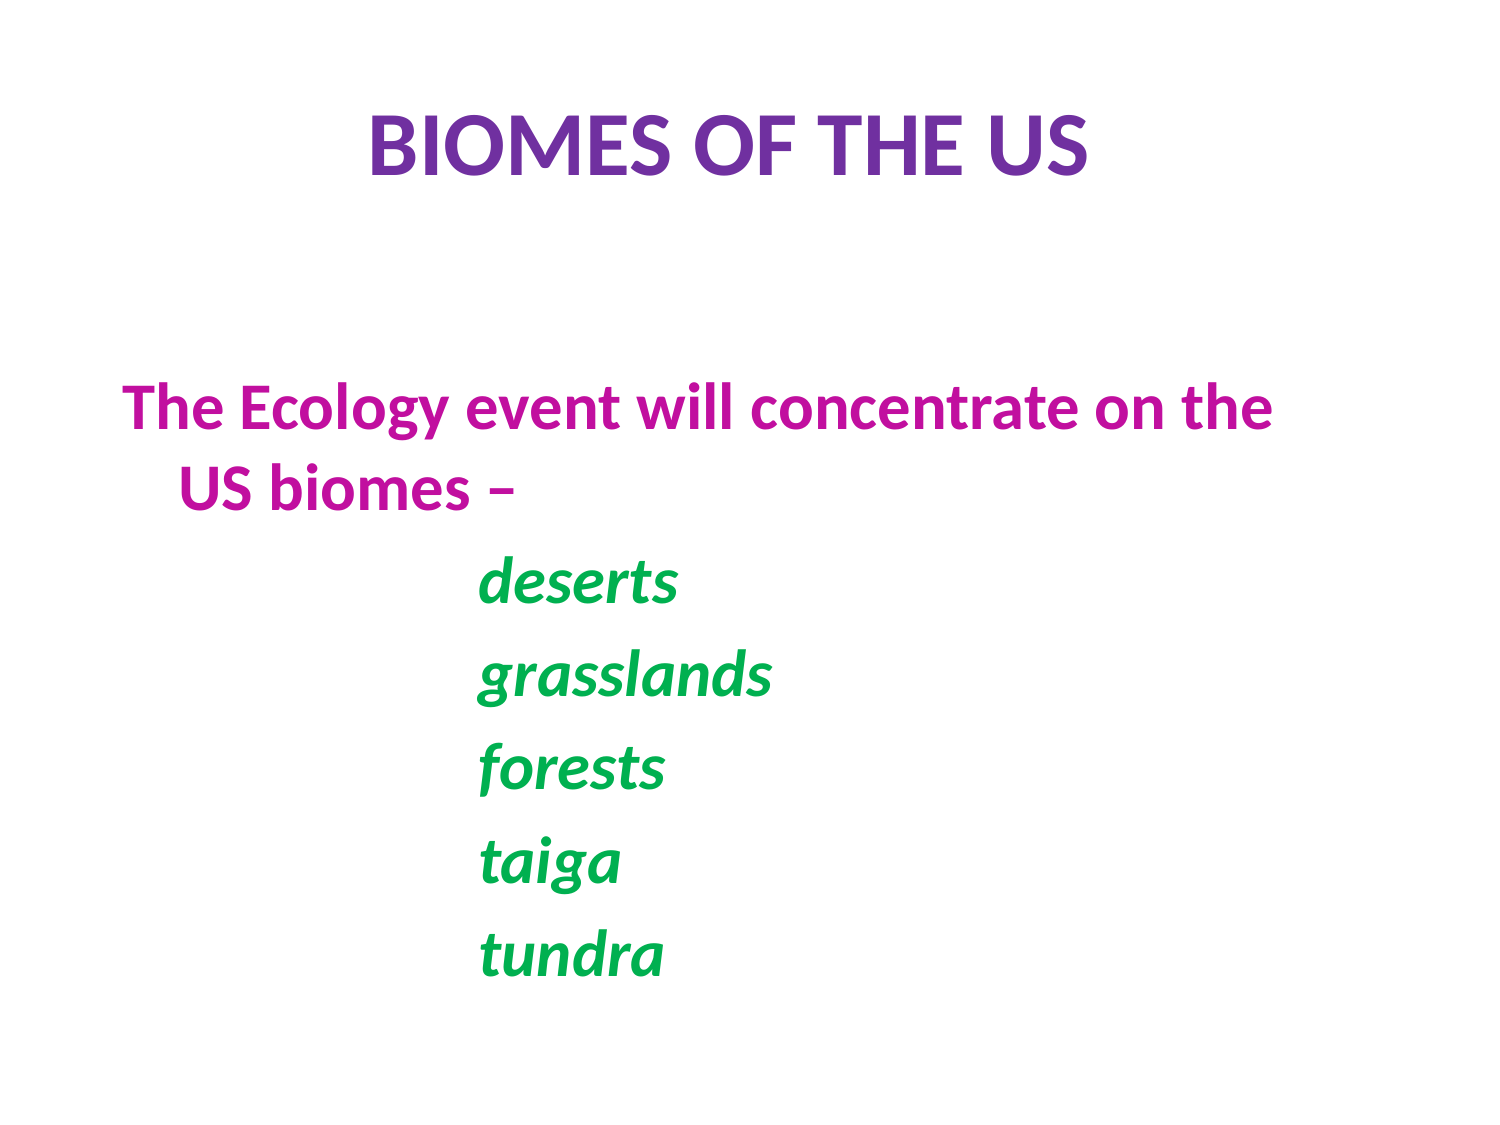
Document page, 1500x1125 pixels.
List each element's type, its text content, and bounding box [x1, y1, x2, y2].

list The Ecology event will concentrate on the US biomes – deserts grasslands forests taiga tundra [107, 262, 1349, 1005]
title BIOMES OF THE US [75, 45, 1425, 233]
